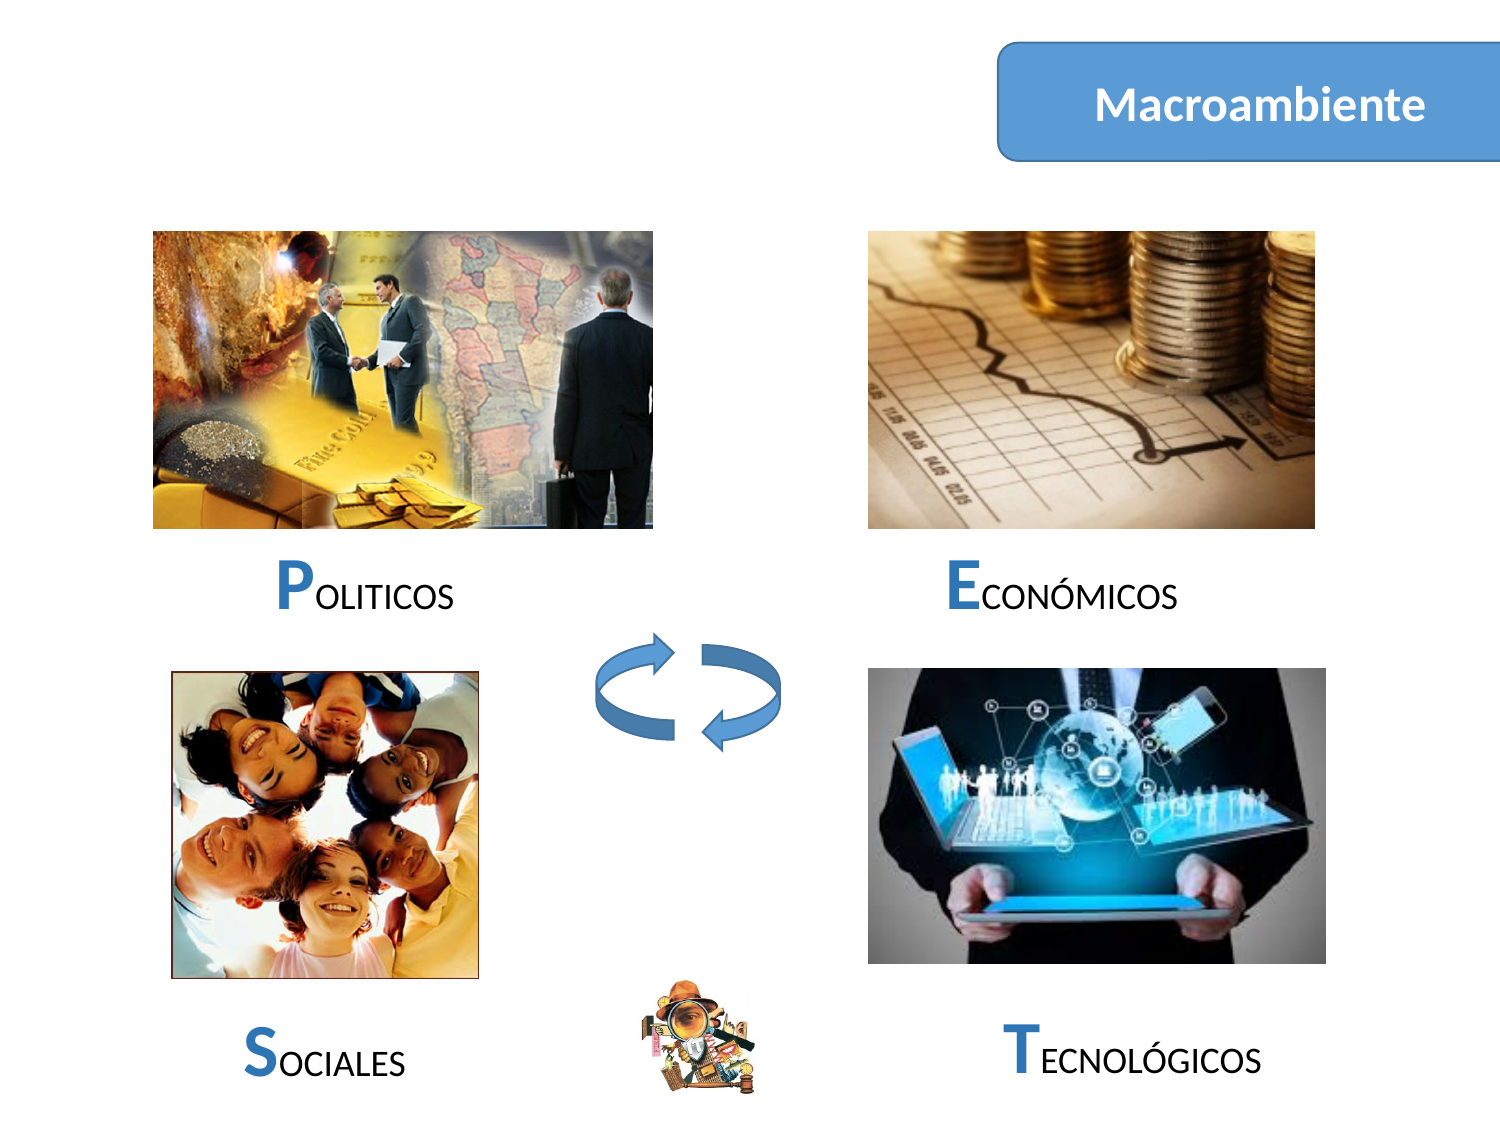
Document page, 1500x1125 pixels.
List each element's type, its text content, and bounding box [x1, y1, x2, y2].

picture [171, 671, 479, 980]
picture [868, 668, 1326, 964]
text_box ECONÓMICOS [868, 529, 1256, 632]
picture [637, 977, 763, 1096]
picture [868, 231, 1315, 529]
picture [153, 231, 653, 529]
text_box TECNOLÓGICOS [938, 991, 1326, 1096]
text_box POLITICOS [171, 529, 559, 632]
text_box SOCIALES [131, 993, 519, 1099]
text_box [595, 632, 676, 741]
text_box [701, 644, 781, 753]
text_box Macroambiente [996, 41, 1500, 162]
